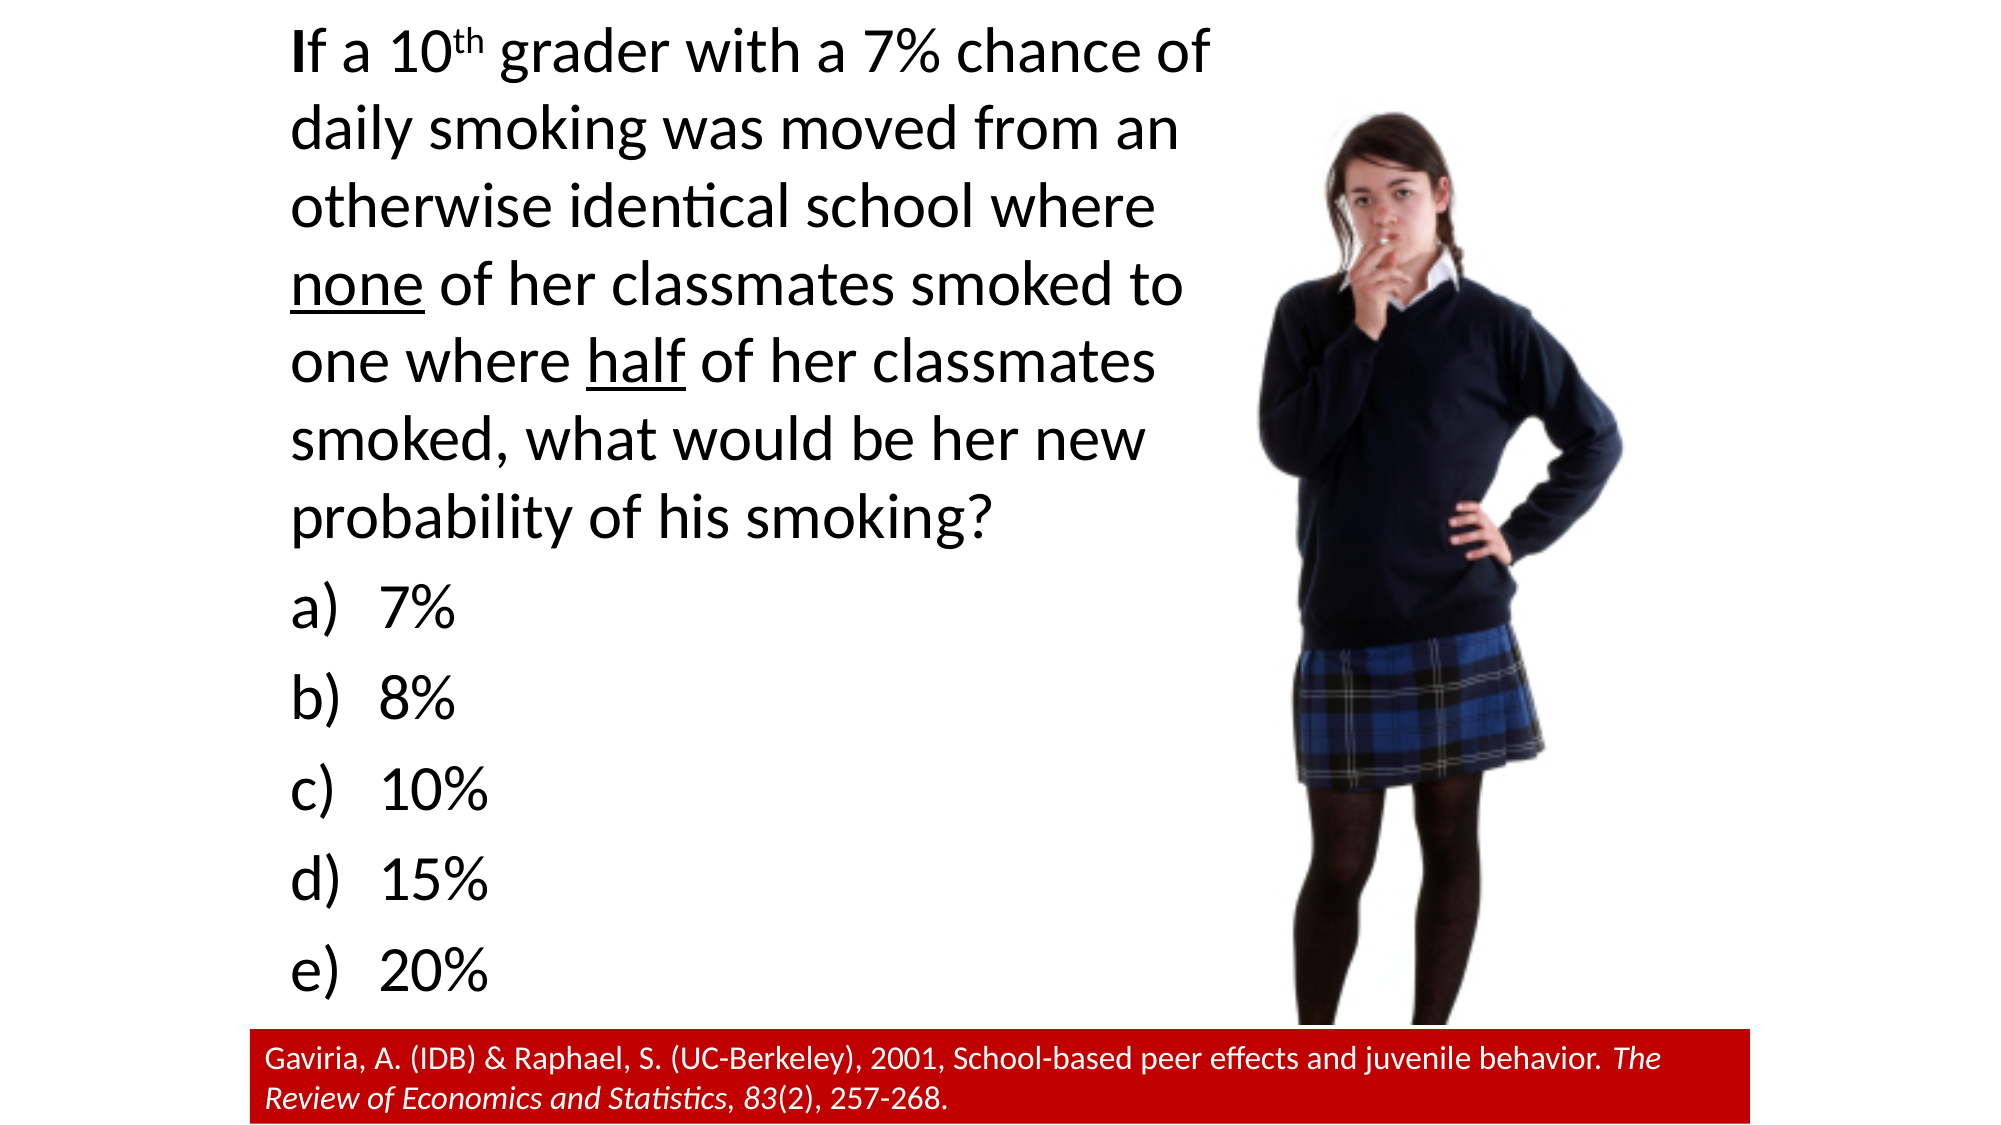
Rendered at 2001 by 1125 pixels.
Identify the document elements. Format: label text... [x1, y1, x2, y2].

list If a 10th grader with a 7% chance of daily smoking was moved from an otherwise identical school where none of her classmates smoked to one where half of her classmates smoked, what would be her new probability of his smoking? 7% 8% 10% 15% 20% [275, 0, 963, 1025]
text_box Gaviria, A. (IDB) & Raphael, S. (UC-Berkeley), 2001, School-based peer effects and juvenile behavior. The Review of Economics and Statistics, 83(2), 257-268. [249, 1029, 1750, 1124]
picture [965, 0, 1751, 1026]
